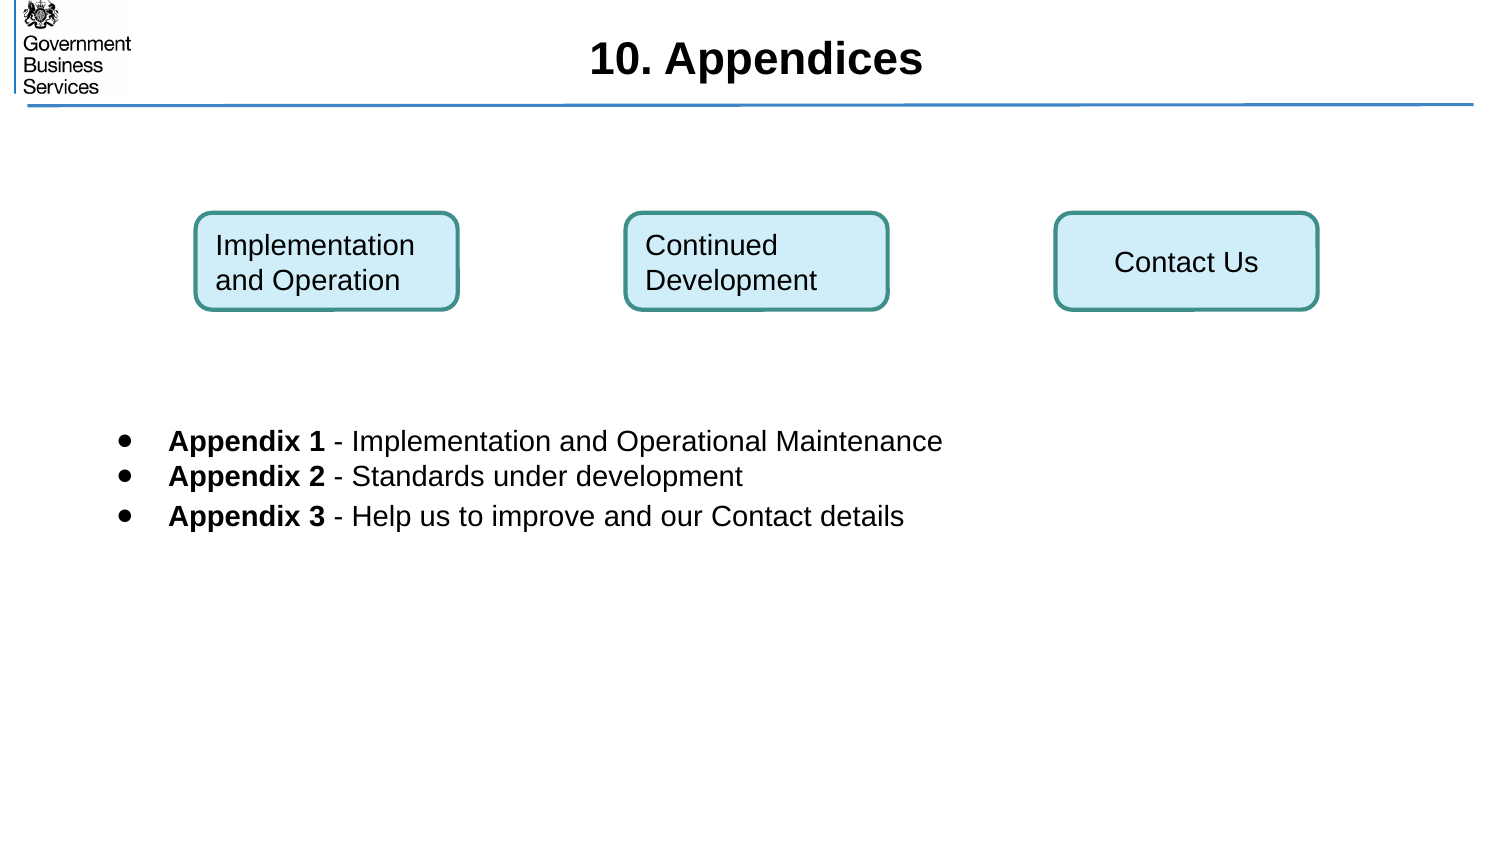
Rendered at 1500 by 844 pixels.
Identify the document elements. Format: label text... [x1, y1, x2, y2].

picture [14, 0, 131, 94]
text_box Implementation and Operation [195, 212, 458, 310]
text_box Continued Development [625, 212, 888, 310]
title 10. Appendices [57, 13, 1456, 108]
text_box Appendix 1 - Implementation and Operational Maintenance Appendix 2 - Standards under development Appendix 3 - Help us to improve and our Contact details [78, 407, 1452, 548]
text_box Contact Us [1055, 212, 1318, 310]
